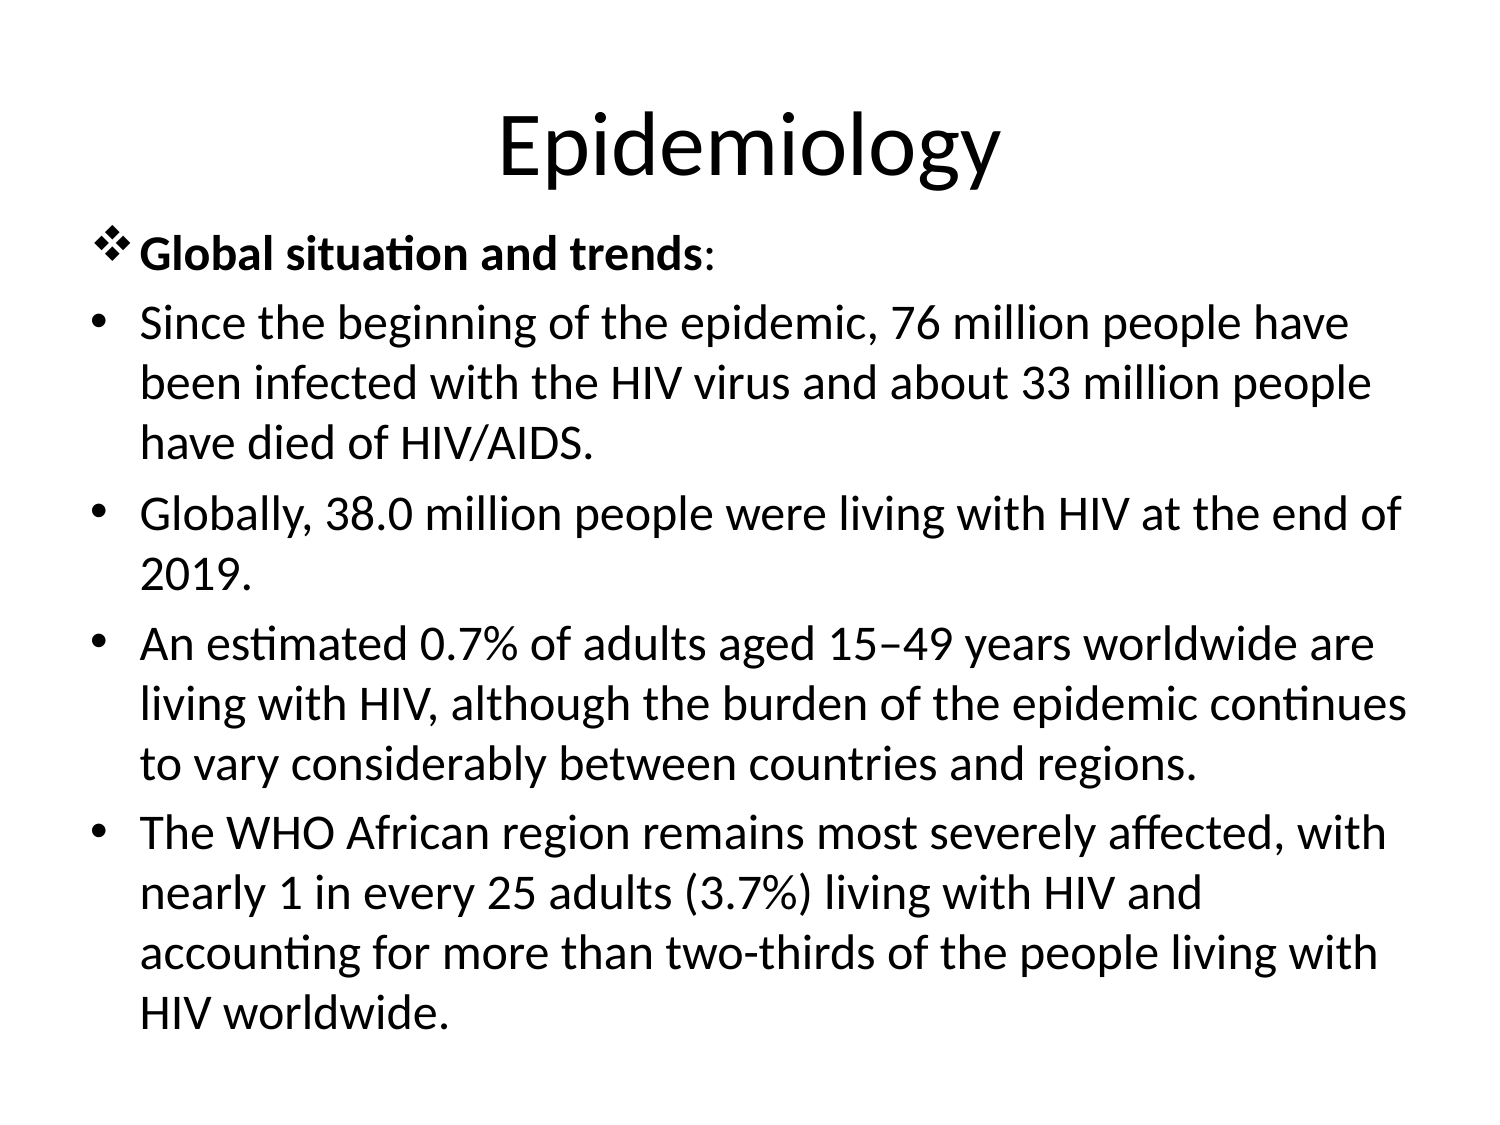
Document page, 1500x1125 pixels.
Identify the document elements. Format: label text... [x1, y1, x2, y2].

list Global situation and trends: Since the beginning of the epidemic, 76 million people have been infected with the HIV virus and about 33 million people have died of HIV/AIDS. Globally, 38.0 million people were living with HIV at the end of 2019. An estimated 0.7% of adults aged 15–49 years worldwide are living with HIV, although the burden of the epidemic continues to vary considerably between countries and regions. The WHO African region remains most severely affected, with nearly 1 in every 25 adults (3.7%) living with HIV and accounting for more than two-thirds of the people living with HIV worldwide. [75, 212, 1425, 1063]
title Epidemiology [75, 45, 1425, 212]
